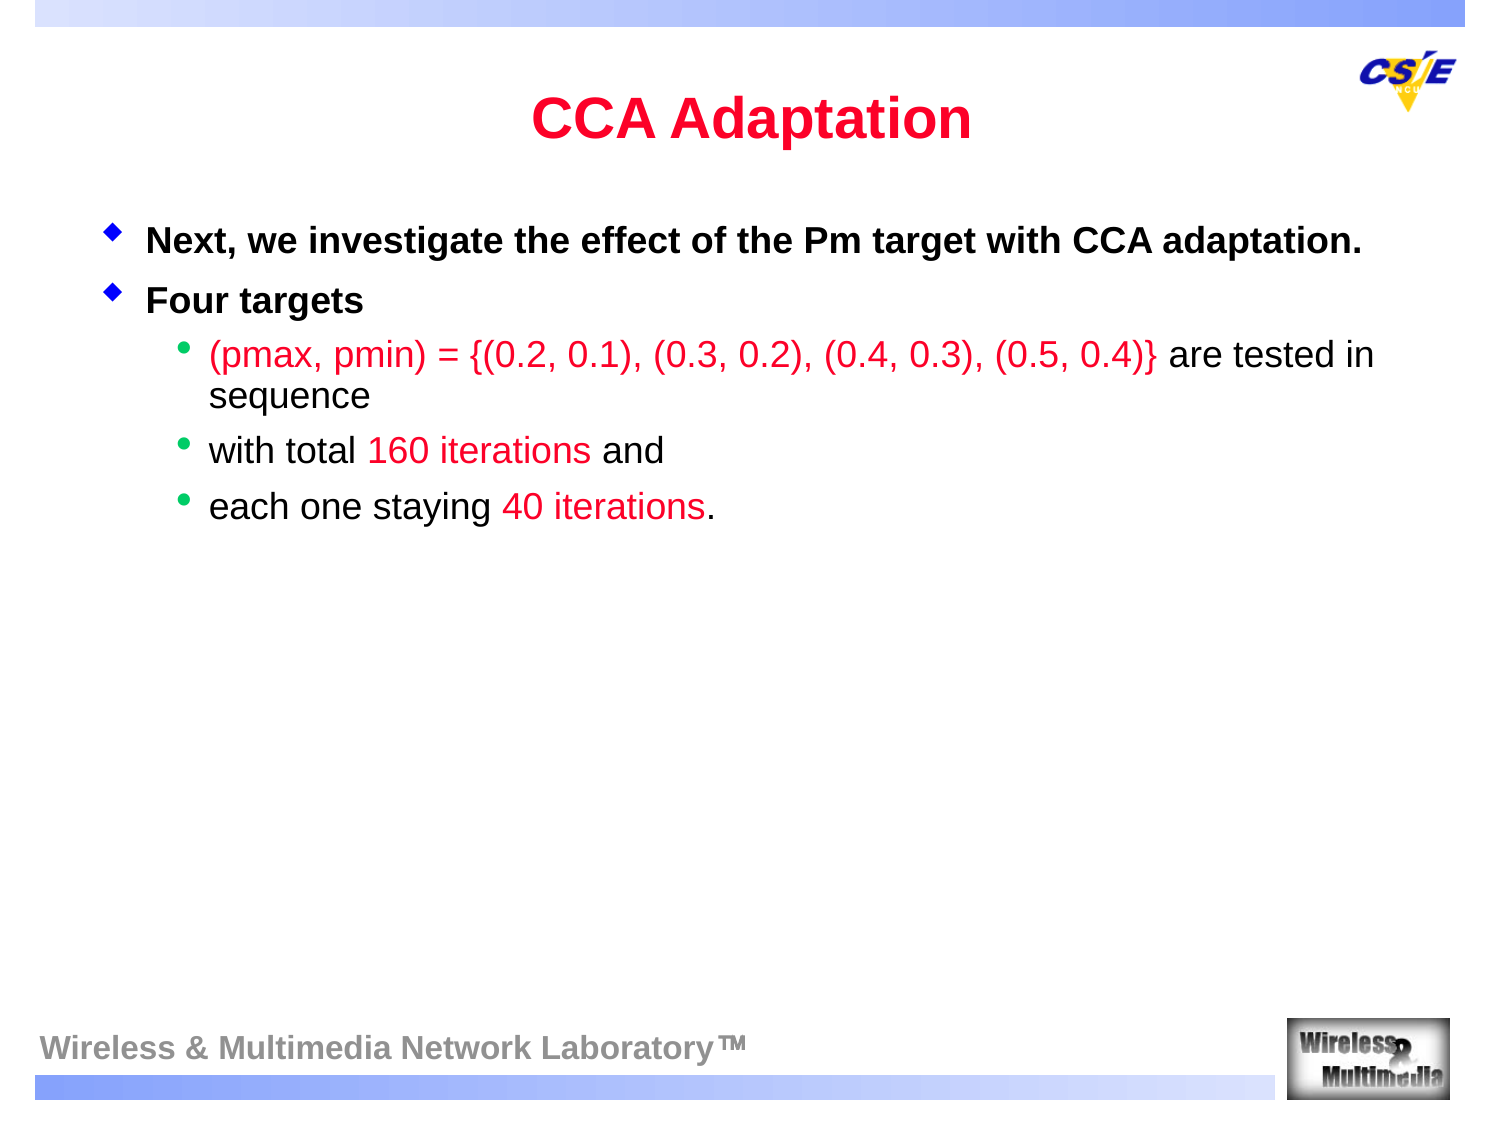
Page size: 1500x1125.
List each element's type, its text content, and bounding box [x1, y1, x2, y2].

picture [1350, 37, 1463, 115]
list Next, we investigate the effect of the Pm target with CCA adaptation. Four targets (pmax, pmin) = {(0.2, 0.1), (0.3, 0.2), (0.4, 0.3), (0.5, 0.4)} are tested in sequence with total 160 iterations and each one staying 40 iterations. [84, 207, 1459, 1001]
title CCA Adaptation [92, 62, 1413, 177]
picture [1287, 1018, 1450, 1100]
